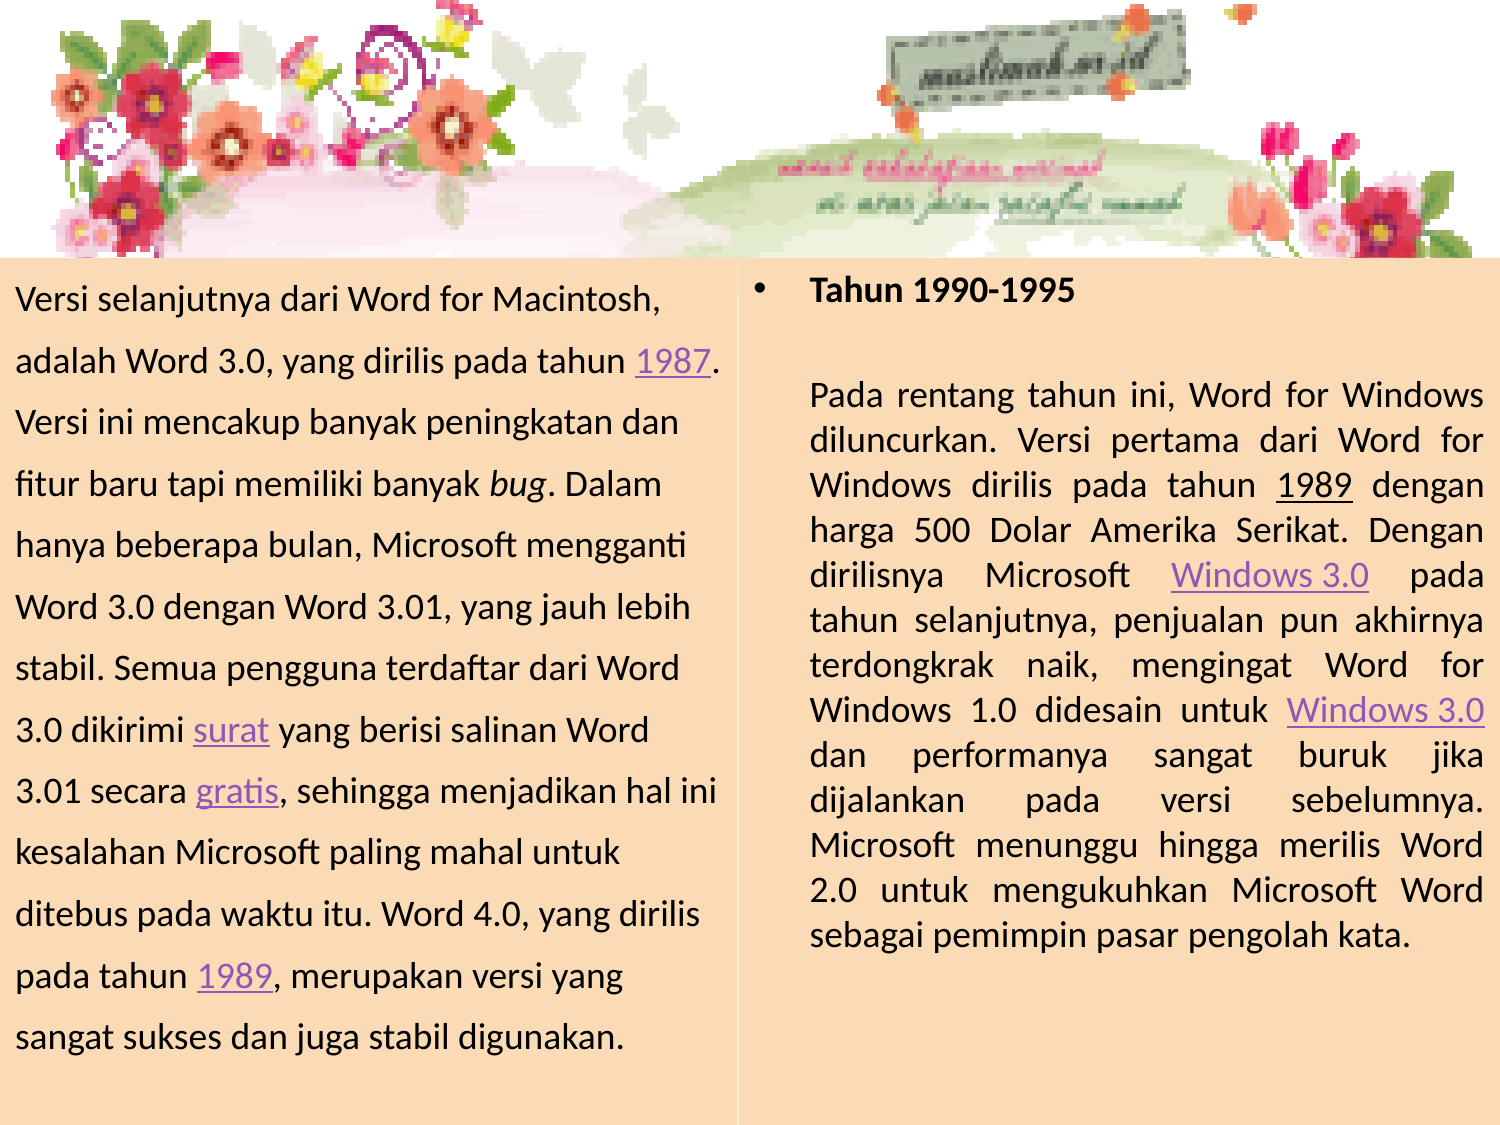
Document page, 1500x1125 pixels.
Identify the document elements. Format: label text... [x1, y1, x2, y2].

picture [0, 0, 1500, 257]
list Tahun 1990-1995 Pada rentang tahun ini, Word for Windows diluncurkan. Versi pertama dari Word for Windows dirilis pada tahun 1989 dengan harga 500 Dolar Amerika Serikat. Dengan dirilisnya Microsoft Windows 3.0 pada tahun selanjutnya, penjualan pun akhirnya terdongkrak naik, mengingat Word for Windows 1.0 didesain untuk Windows 3.0 dan performanya sangat buruk jika dijalankan pada versi sebelumnya. Microsoft menunggu hingga merilis Word 2.0 untuk mengukuhkan Microsoft Word sebagai pemimpin pasar pengolah kata. [738, 257, 1500, 1125]
list Versi selanjutnya dari Word for Macintosh, adalah Word 3.0, yang dirilis pada tahun 1987. Versi ini mencakup banyak peningkatan dan fitur baru tapi memiliki banyak bug. Dalam hanya beberapa bulan, Microsoft mengganti Word 3.0 dengan Word 3.01, yang jauh lebih stabil. Semua pengguna terdaftar dari Word 3.0 dikirimi surat yang berisi salinan Word 3.01 secara gratis, sehingga menjadikan hal ini kesalahan Microsoft paling mahal untuk ditebus pada waktu itu. Word 4.0, yang dirilis pada tahun 1989, merupakan versi yang sangat sukses dan juga stabil digunakan. [0, 257, 738, 1125]
